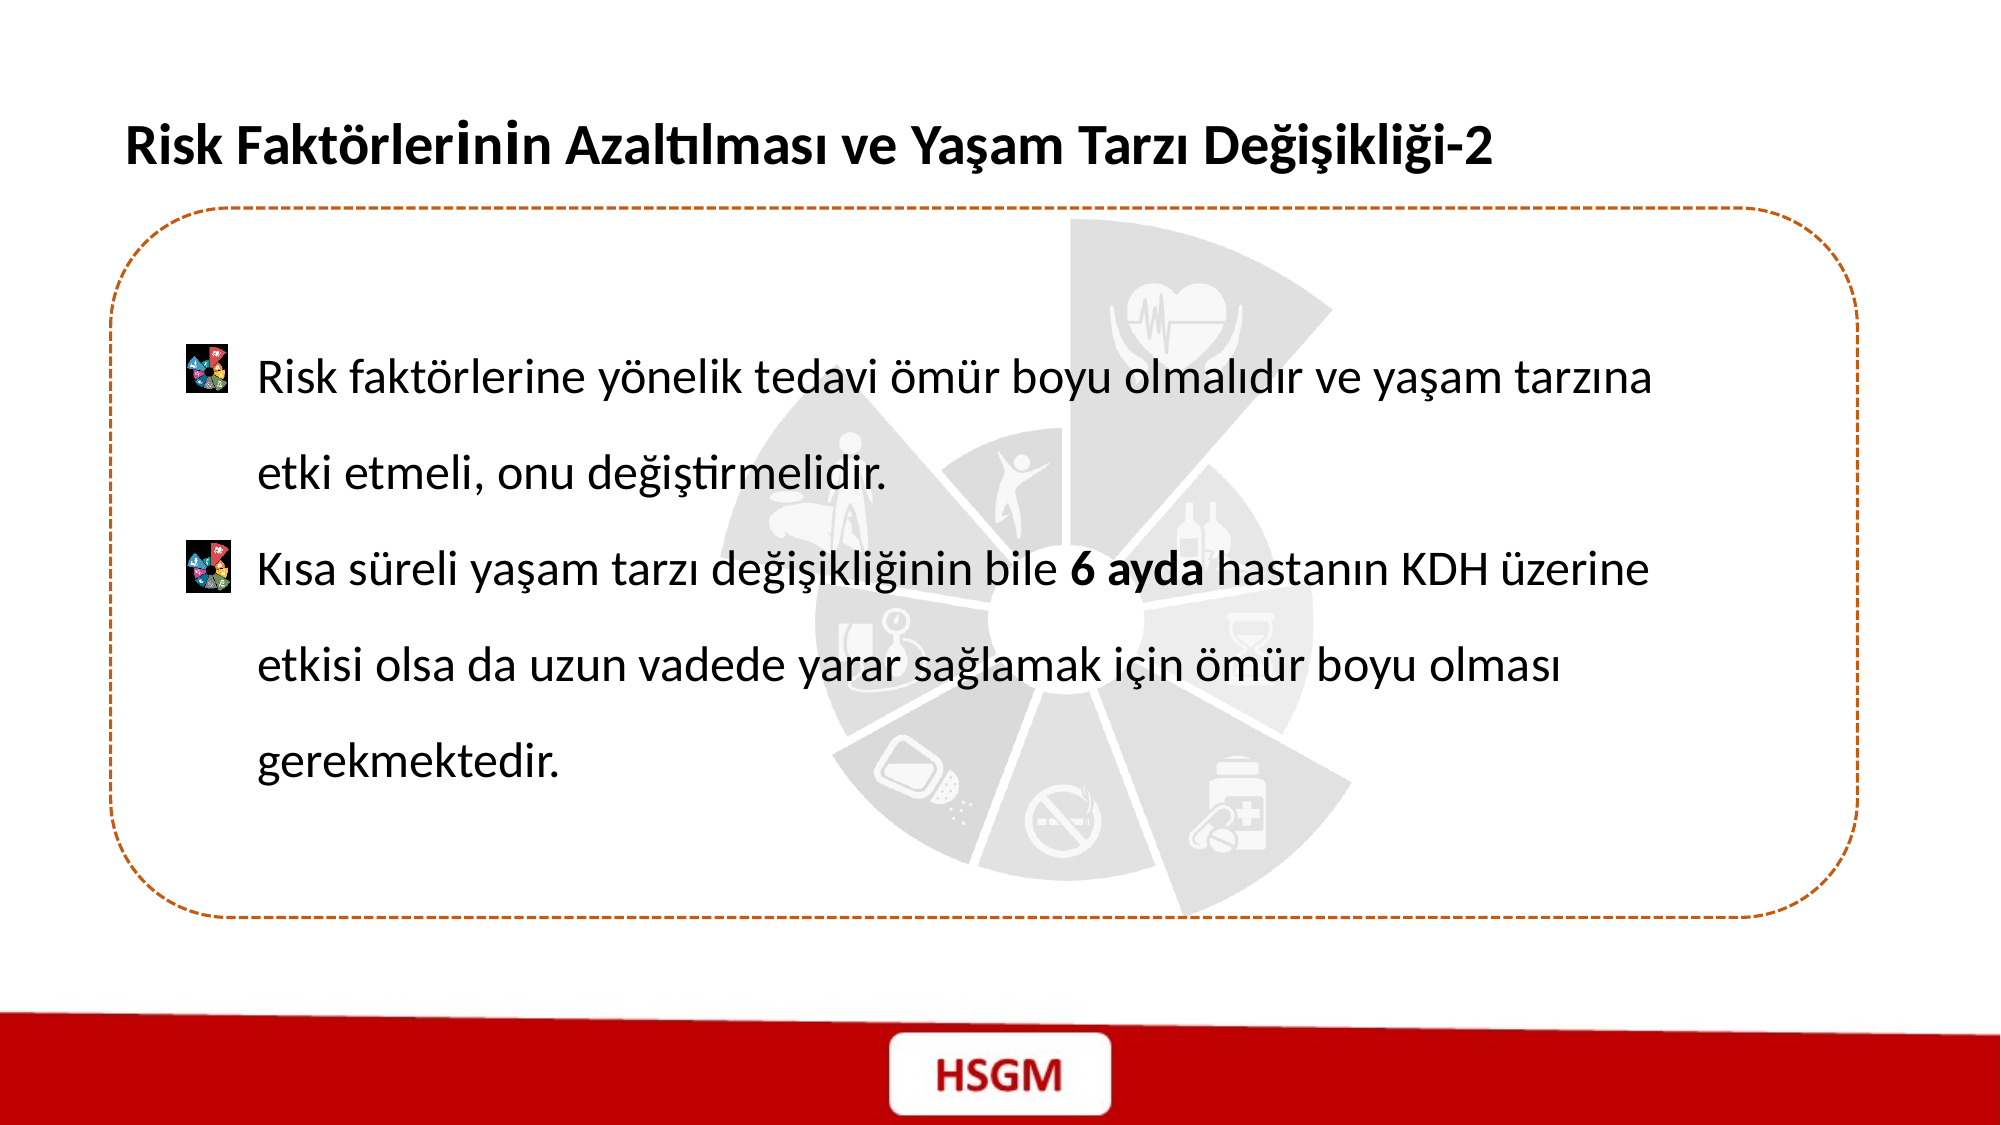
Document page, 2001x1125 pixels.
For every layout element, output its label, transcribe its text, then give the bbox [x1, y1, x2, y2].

picture [0, 0, 2001, 1125]
text_box [1366, 206, 1859, 919]
text_box [109, 206, 708, 919]
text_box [186, 300, 1733, 800]
text_box Risk Faktörlerı̇nı̇n Azaltılması ve Yaşam Tarzı Değişikliği-2 [110, 98, 1612, 184]
